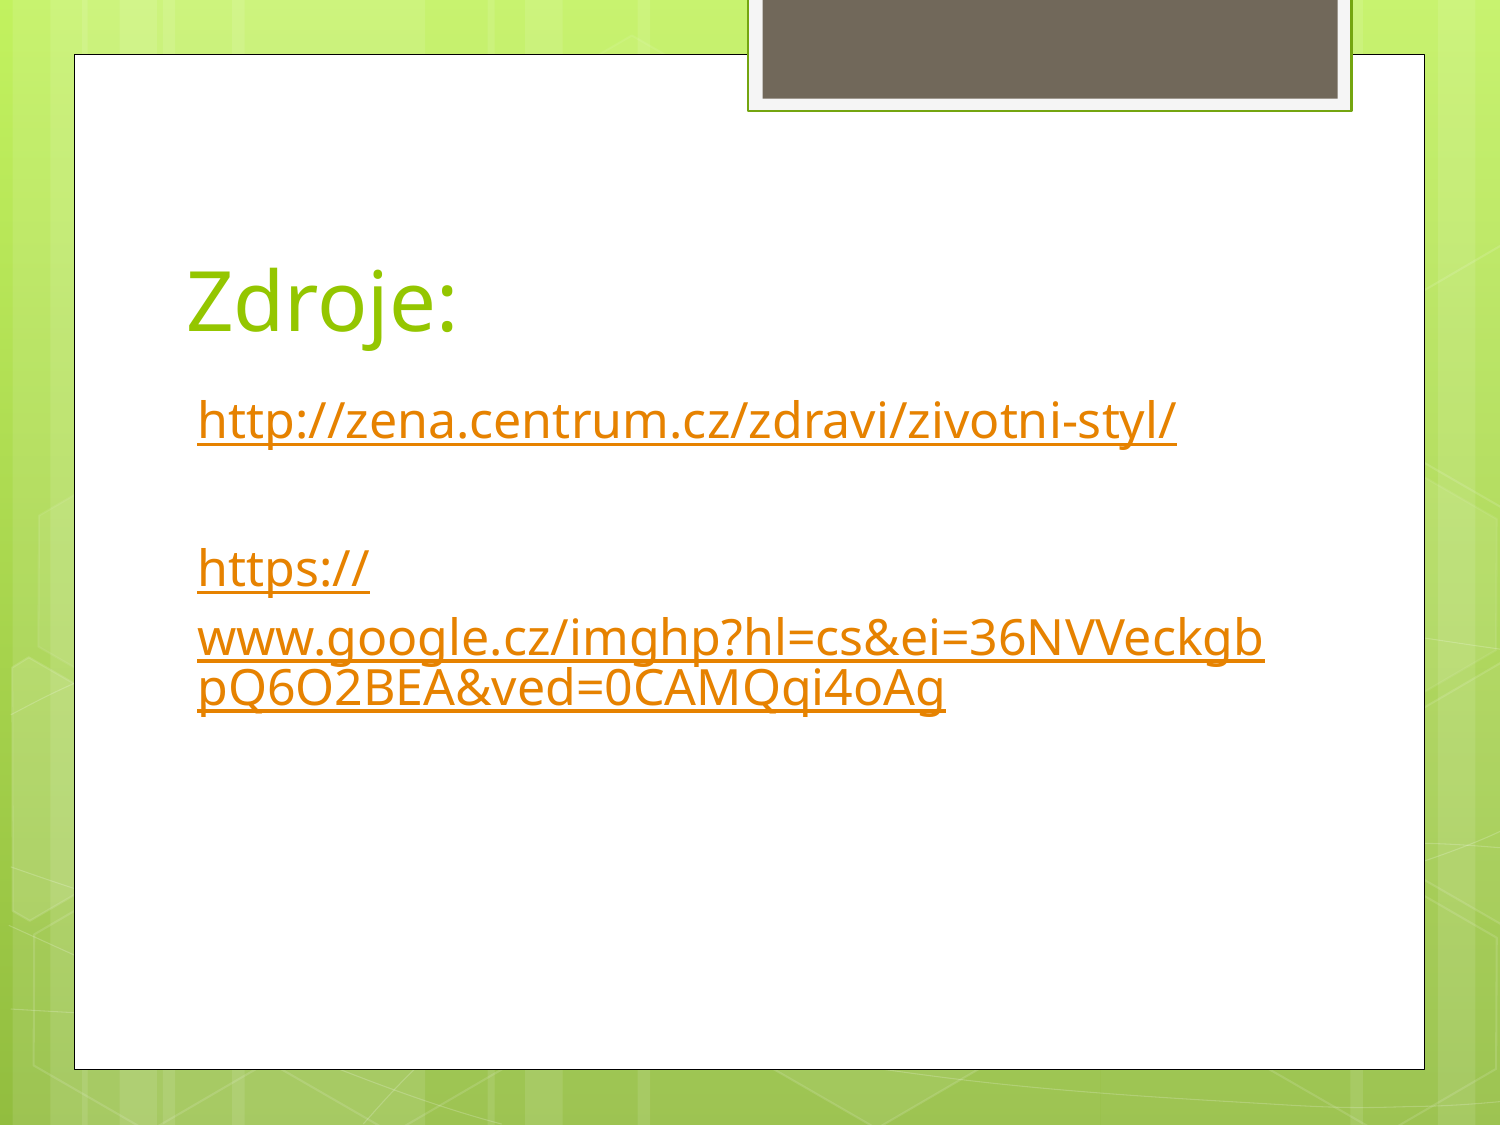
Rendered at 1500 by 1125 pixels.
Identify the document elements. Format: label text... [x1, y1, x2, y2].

title Zdroje: [171, 168, 1324, 357]
list http://zena.centrum.cz/zdravi/zivotni-styl/ https://www.google.cz/imghp?hl=cs&ei=36NVVeckgbpQ6O2BEA&ved=0CAMQqi4oAg [171, 381, 1283, 957]
